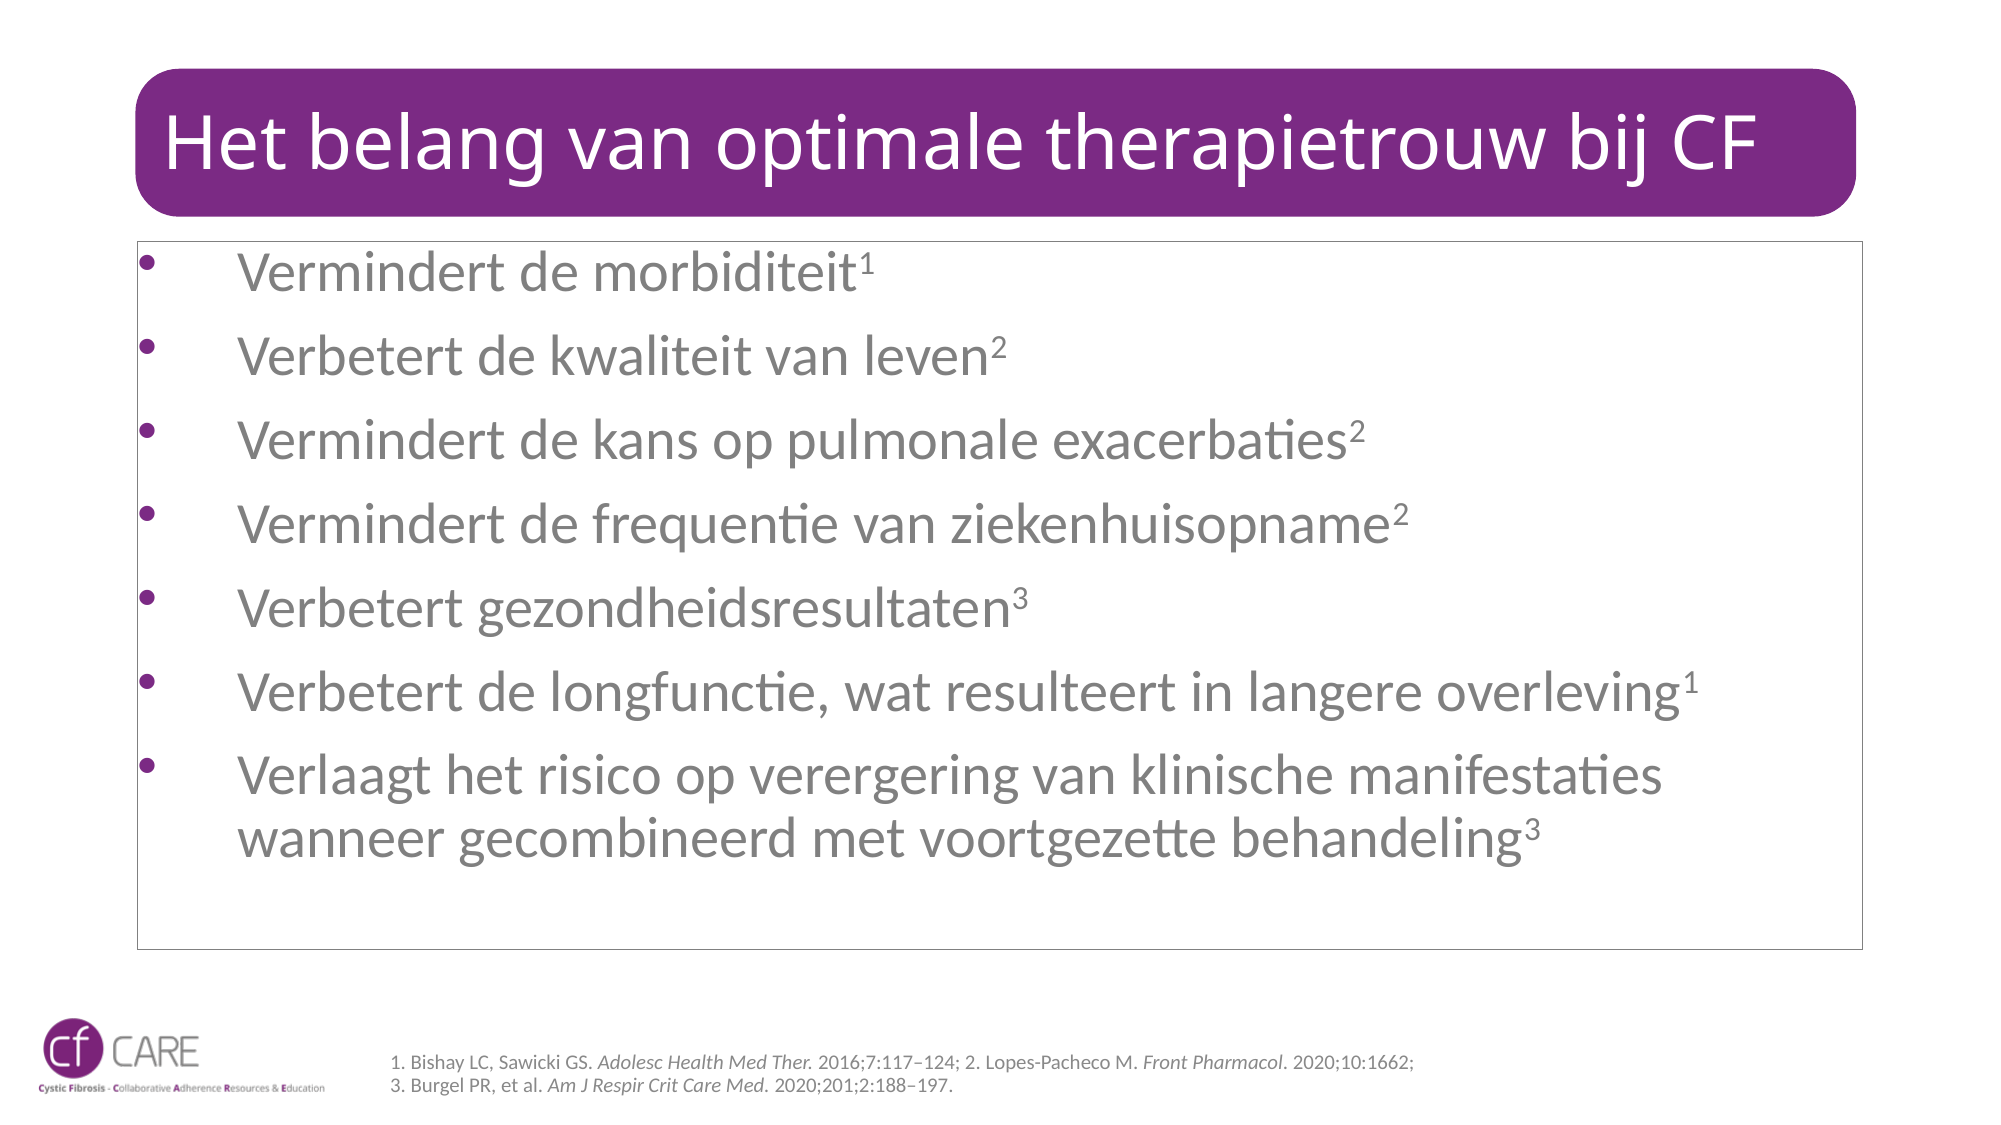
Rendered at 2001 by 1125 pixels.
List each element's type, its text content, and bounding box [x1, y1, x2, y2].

picture [33, 1013, 332, 1100]
list Vermindert de morbiditeit1 Verbetert de kwaliteit van leven2 Vermindert de kans op pulmonale exacerbaties2 Vermindert de frequentie van ziekenhuisopname2 Verbetert gezondheidsresultaten3 Verbetert de longfunctie, wat resulteert in langere overleving1 Verlaagt het risico op verergering van klinische manifestaties wanneer gecombineerd met voortgezette behandeling3 [137, 241, 1863, 950]
list 1. Bishay LC, Sawicki GS. Adolesc Health Med Ther. 2016;7:117–124; 2. Lopes-Pacheco M. Front Pharmacol. 2020;10:1662; 3. Burgel PR, et al. Am J Respir Crit Care Med. 2020;201;2:188–197. [390, 968, 1863, 1097]
title Het belang van optimale therapietrouw bij CF [162, 93, 1840, 203]
